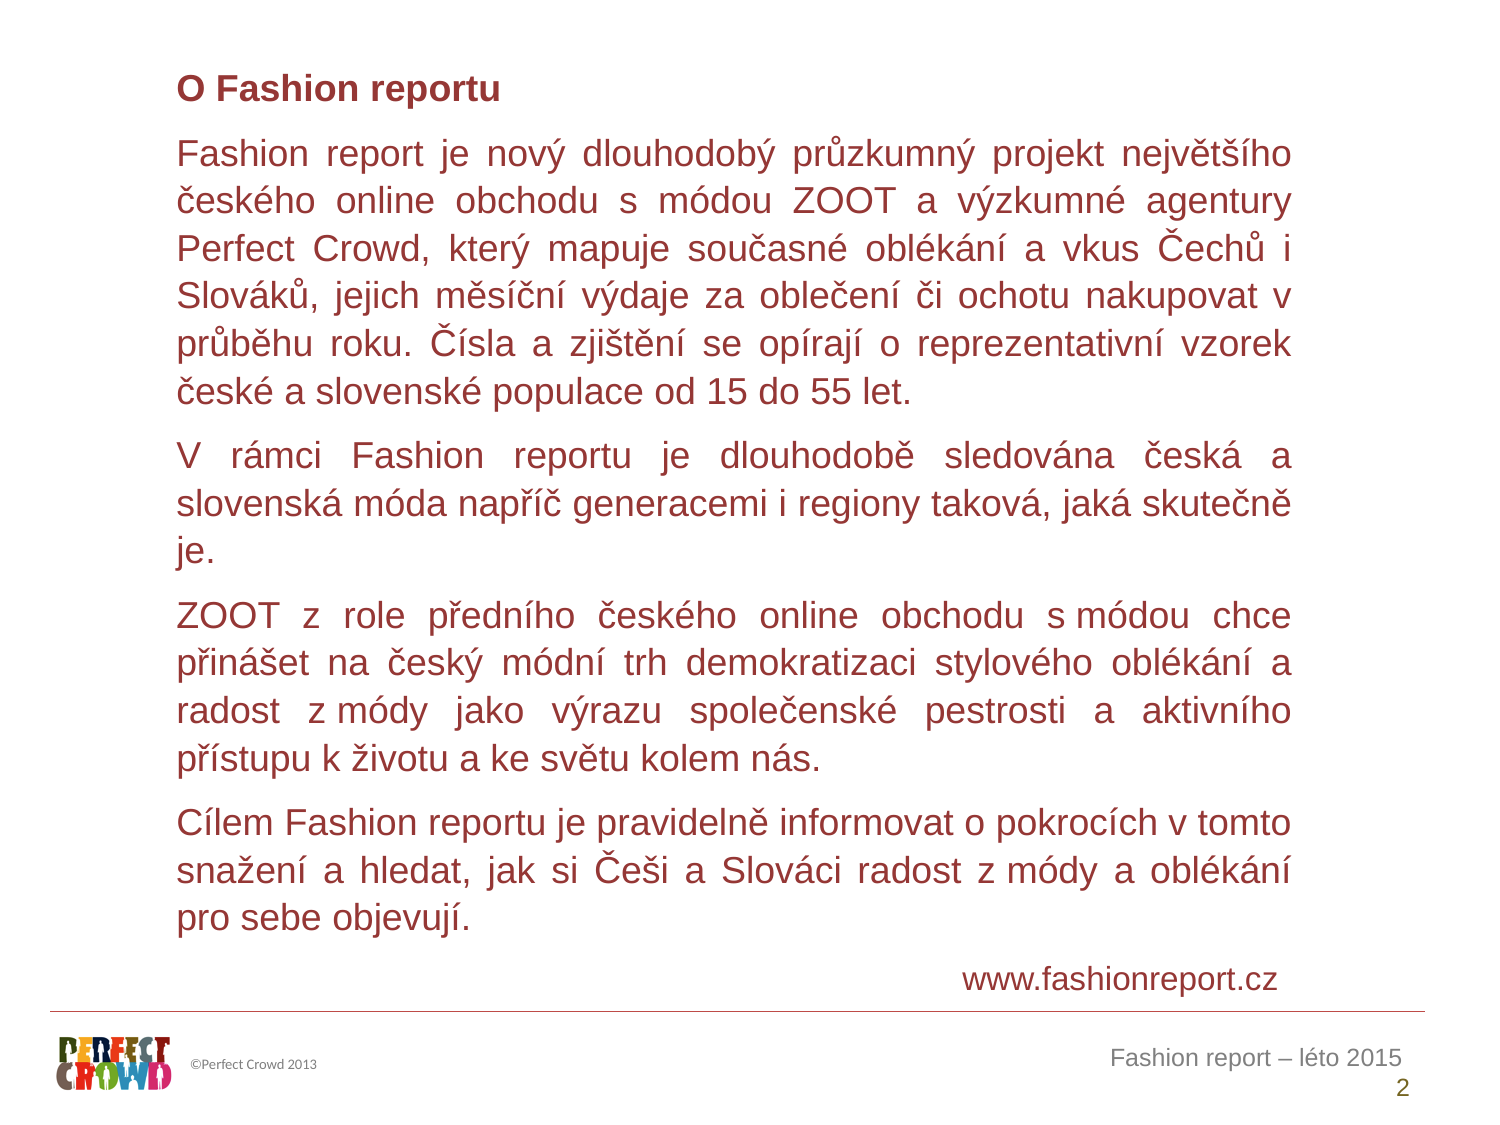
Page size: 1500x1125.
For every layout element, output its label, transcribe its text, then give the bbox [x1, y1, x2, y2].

text_box O Fashion reportu Fashion report je nový dlouhodobý průzkumný projekt největšího českého online obchodu s módou ZOOT a výzkumné agentury Perfect Crowd, který mapuje současné oblékání a vkus Čechů i Slováků, jejich měsíční výdaje za oblečení či ochotu nakupovat v průběhu roku. Čísla a zjištění se opírají o reprezentativní vzorek české a slovenské populace od 15 do 55 let. V rámci Fashion reportu je dlouhodobě sledována česká a slovenská móda napříč generacemi i regiony taková, jaká skutečně je. ZOOT z role předního českého online obchodu s módou chce přinášet na český módní trh demokratizaci stylového oblékání a radost z módy jako výrazu společenské pestrosti a aktivního přístupu k životu a ke světu kolem nás. Cílem Fashion reportu je pravidelně informovat o pokrocích v tomto snažení a hledat, jak si Češi a Slováci radost z módy a oblékání pro sebe objevují. www.fashionreport.cz [161, 54, 1307, 1125]
picture [55, 1034, 161, 1091]
